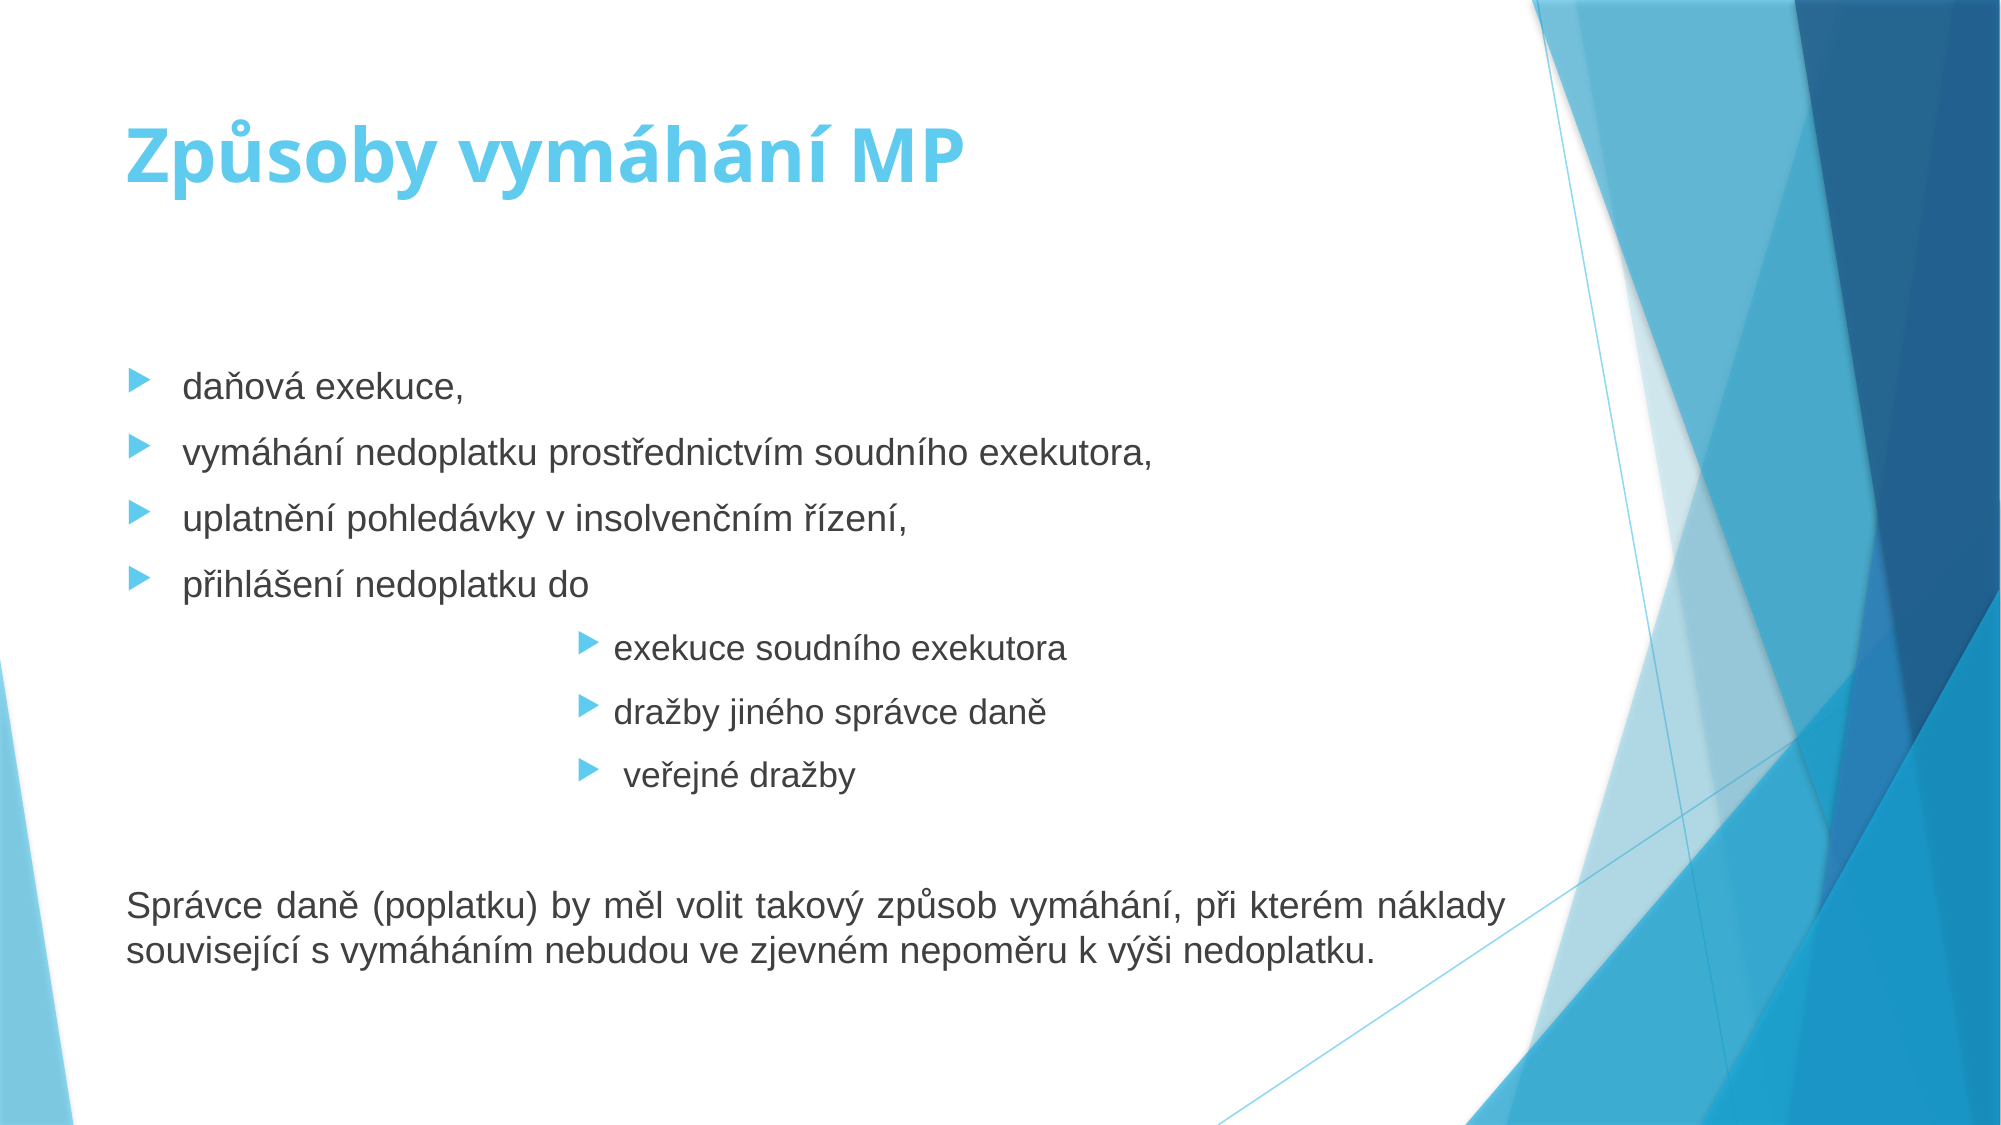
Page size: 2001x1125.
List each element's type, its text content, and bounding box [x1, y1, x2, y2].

list daňová exekuce, vymáhání nedoplatku prostřednictvím soudního exekutora, uplatnění pohledávky v insolvenčním řízení, přihlášení nedoplatku do exekuce soudního exekutora dražby jiného správce daně veřejné dražby Správce daně (poplatku) by měl volit takový způsob vymáhání, při kterém náklady související s vymáháním nebudou ve zjevném nepoměru k výši nedoplatku. [111, 354, 1522, 992]
title Způsoby vymáhání MP [111, 99, 1522, 317]
